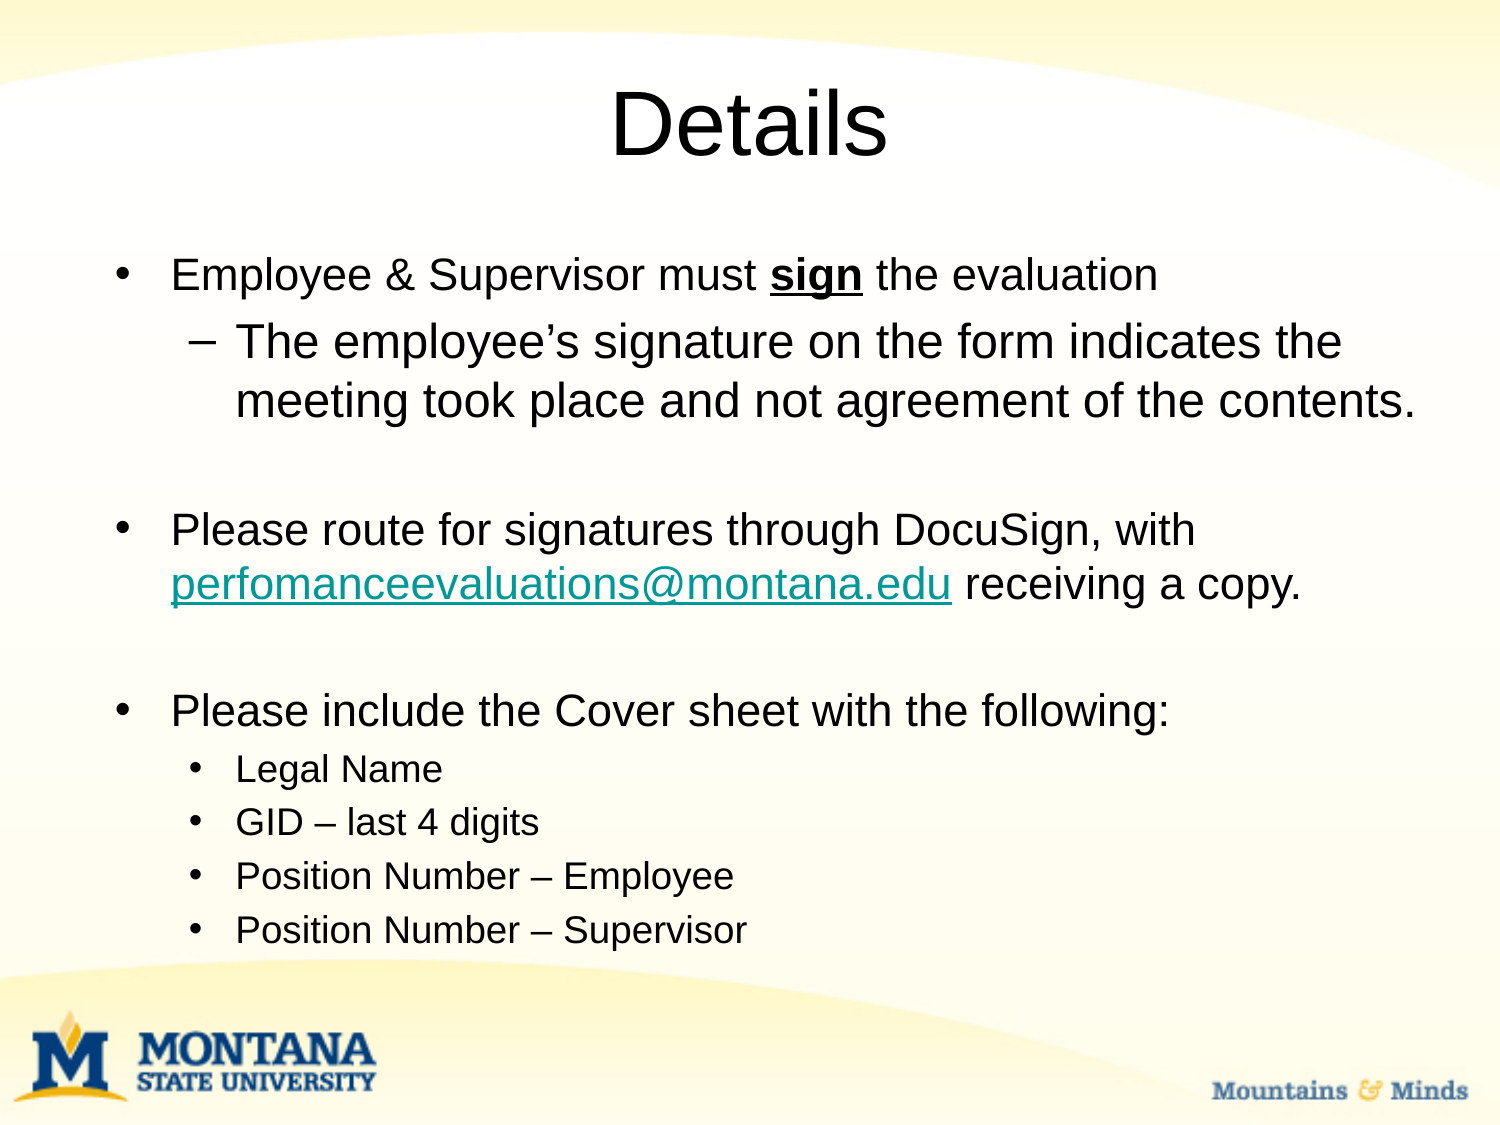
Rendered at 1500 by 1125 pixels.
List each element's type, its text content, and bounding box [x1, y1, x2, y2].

list Employee & Supervisor must sign the evaluation The employee’s signature on the form indicates the meeting took place and not agreement of the contents. Please route for signatures through DocuSign, with perfomanceevaluations@montana.edu receiving a copy. Please include the Cover sheet with the following: Legal Name GID – last 4 digits Position Number – Employee Position Number – Supervisor [99, 237, 1438, 976]
title Details [74, 24, 1426, 213]
picture [0, 0, 1500, 1125]
